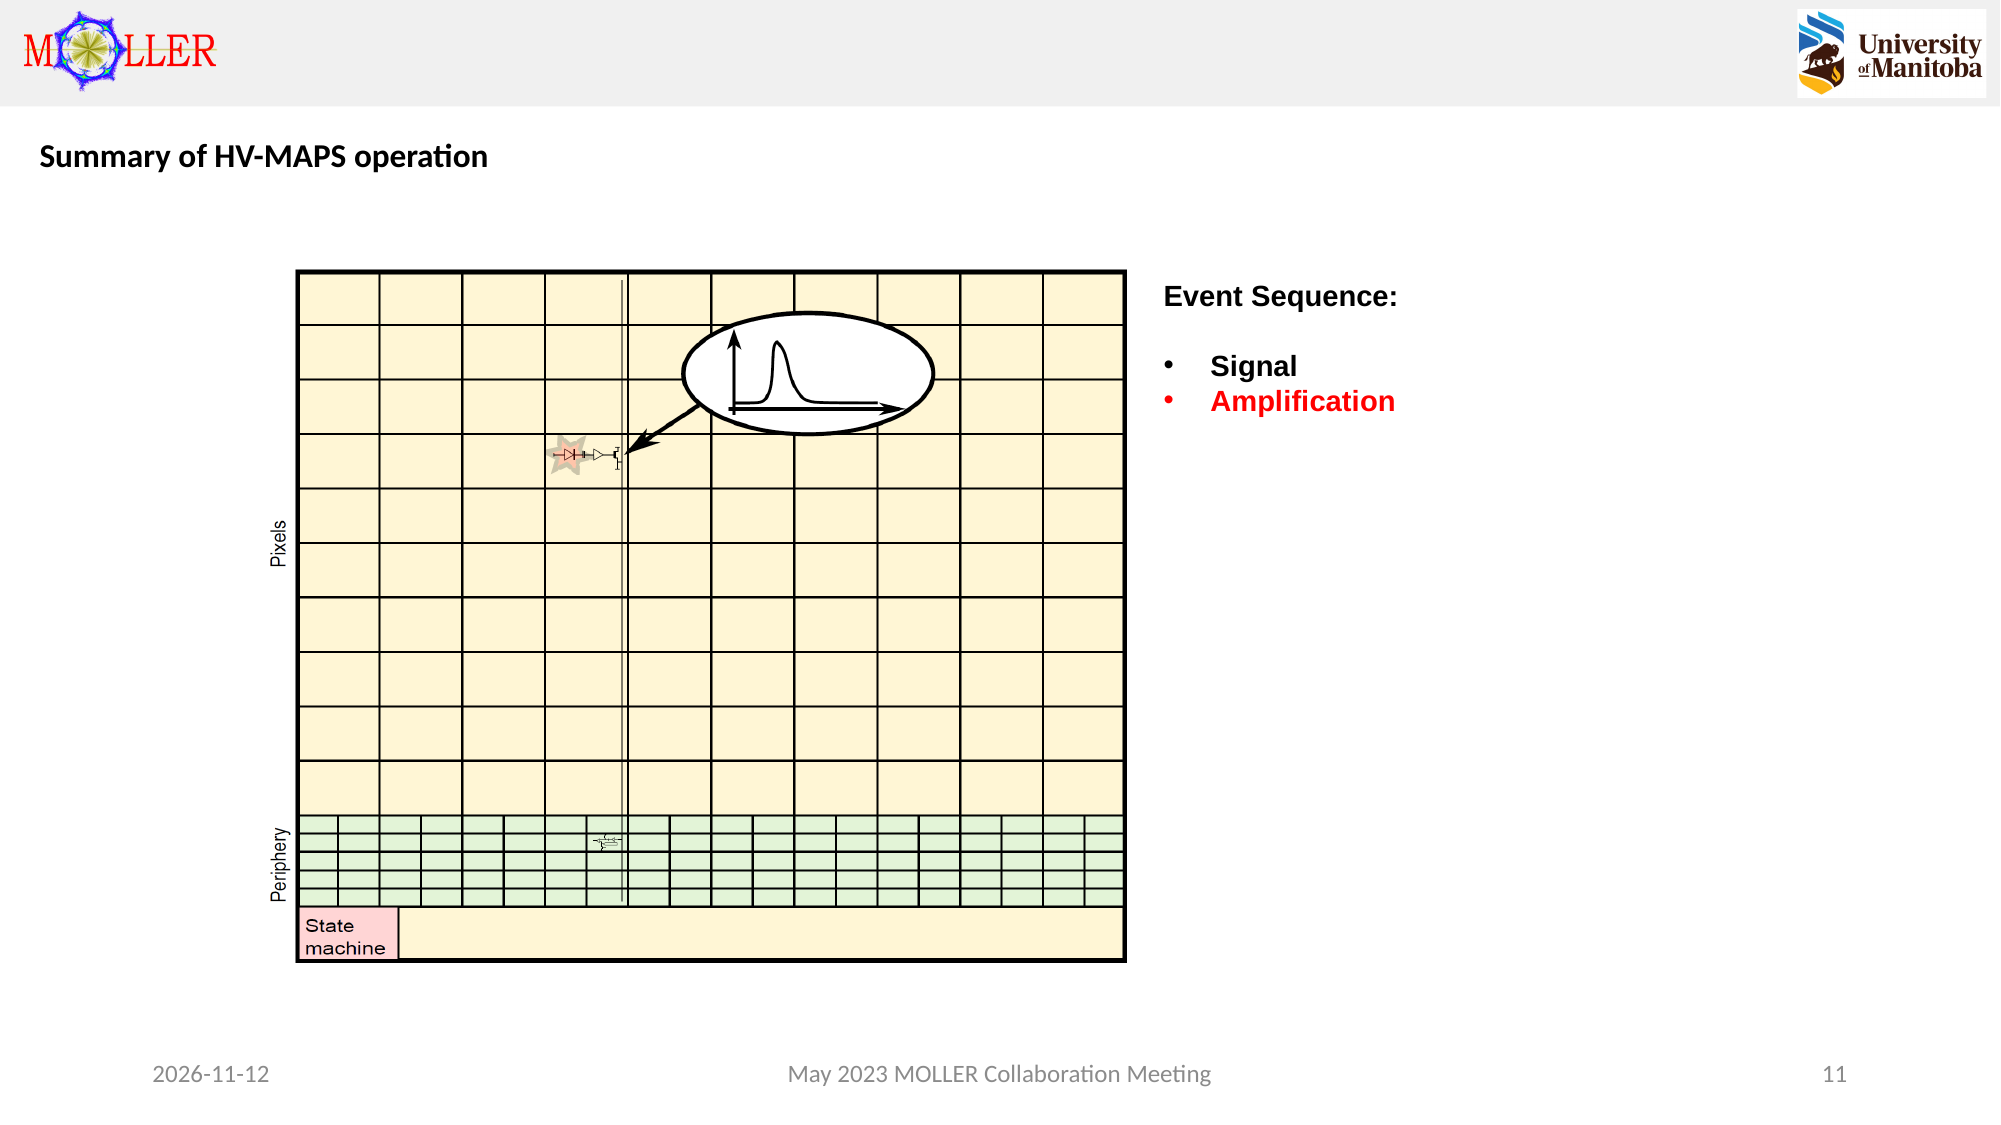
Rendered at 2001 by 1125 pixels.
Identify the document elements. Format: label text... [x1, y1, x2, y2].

text_box [0, 0, 2000, 107]
picture [14, 7, 219, 97]
slide_number 11 [1412, 1042, 1863, 1103]
text_box Summary of HV-MAPS operation [24, 127, 1987, 182]
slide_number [137, 1042, 588, 1103]
picture [260, 258, 1148, 978]
text_box Event Sequence: Signal Amplification [1148, 269, 1414, 460]
footer May 2023 MOLLER Collaboration Meeting [662, 1042, 1338, 1103]
picture [1797, 9, 1987, 98]
